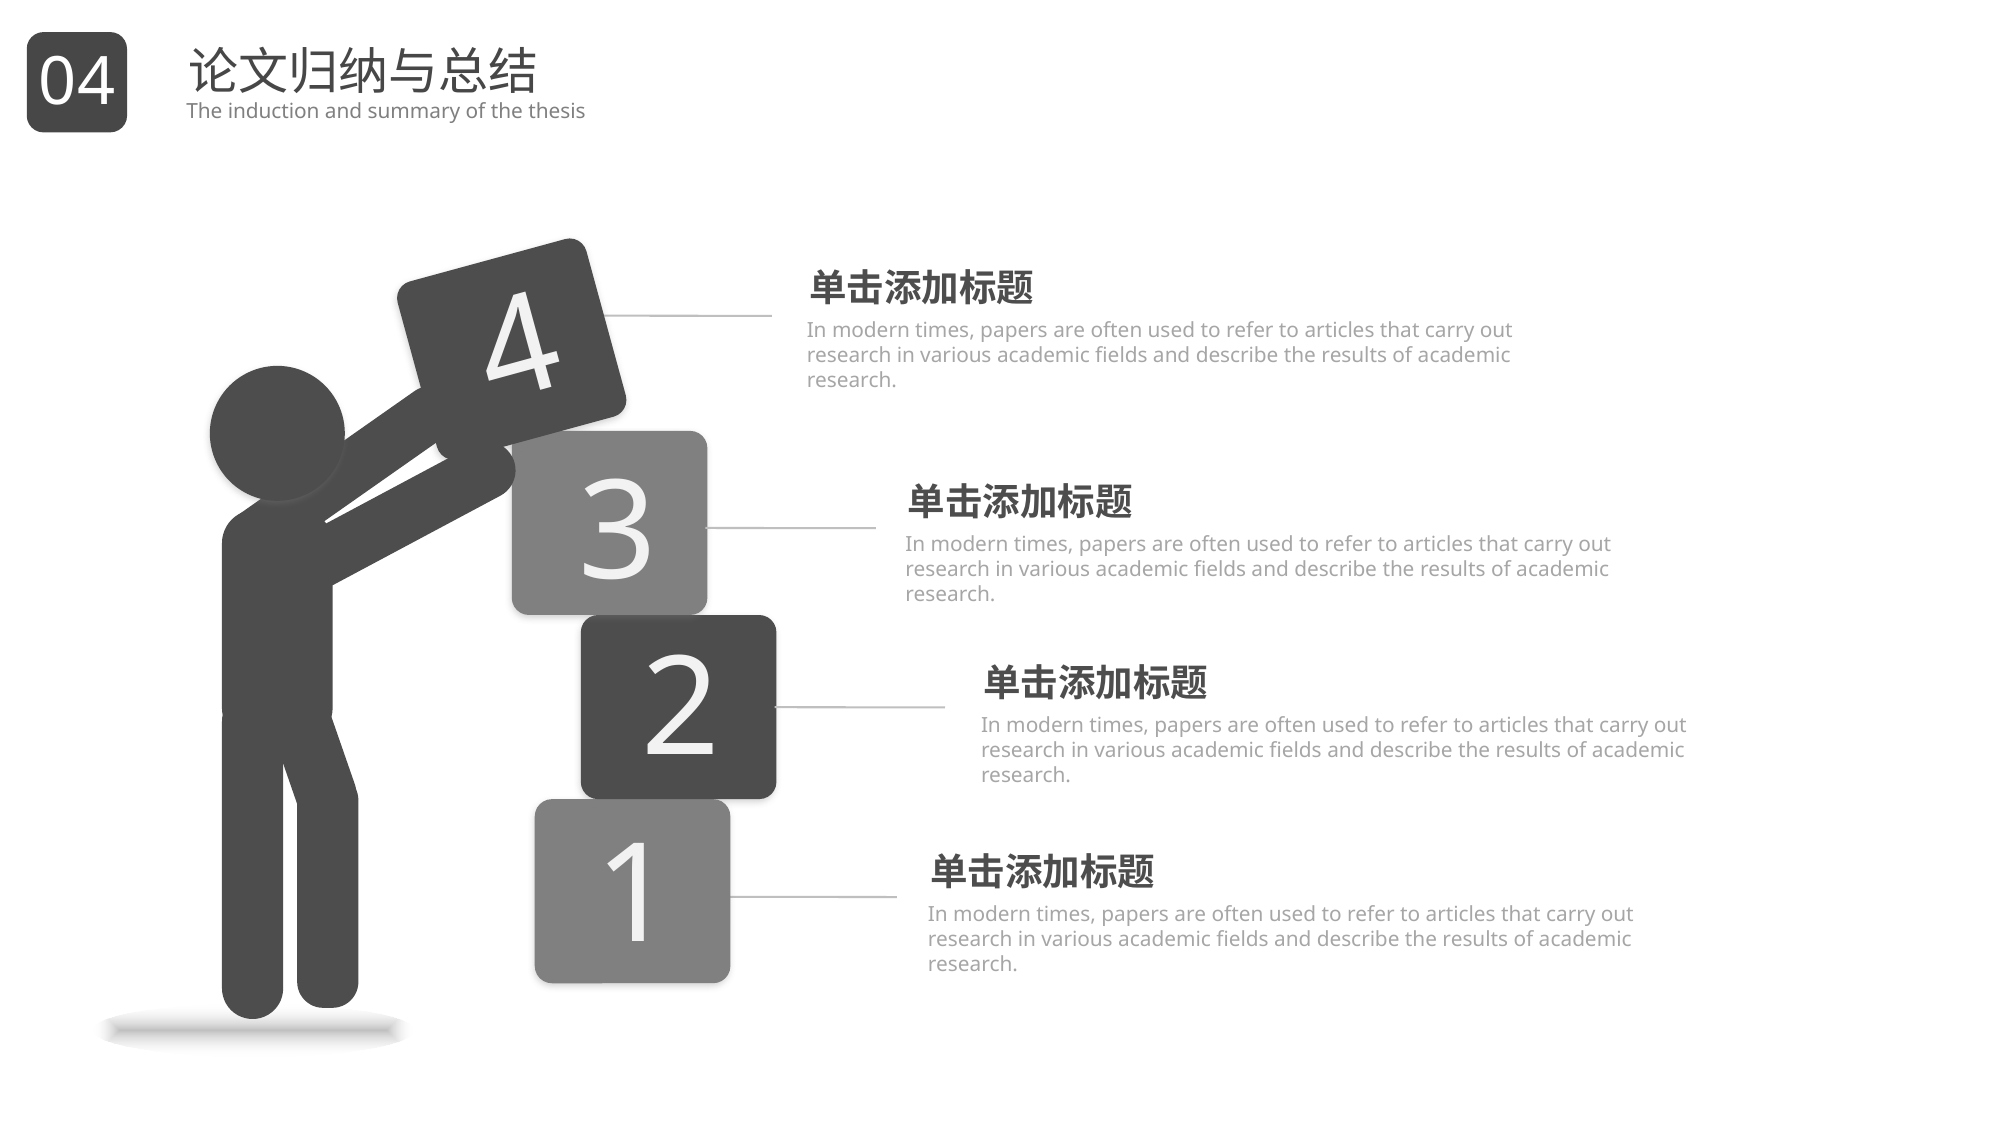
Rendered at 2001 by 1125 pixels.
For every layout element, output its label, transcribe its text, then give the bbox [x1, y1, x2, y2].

text_box [527, 430, 708, 616]
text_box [792, 255, 1570, 376]
text_box 4 [439, 234, 610, 431]
text_box 3 [564, 433, 691, 613]
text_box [209, 365, 527, 1019]
text_box 1 [580, 798, 708, 977]
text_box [913, 839, 1691, 959]
text_box [580, 615, 777, 800]
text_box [890, 469, 1669, 589]
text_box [966, 650, 1744, 770]
text_box [527, 238, 627, 441]
text_box [534, 799, 731, 984]
text_box [397, 273, 465, 365]
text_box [17, 30, 689, 134]
text_box [92, 1004, 413, 1057]
text_box 2 [626, 609, 754, 790]
